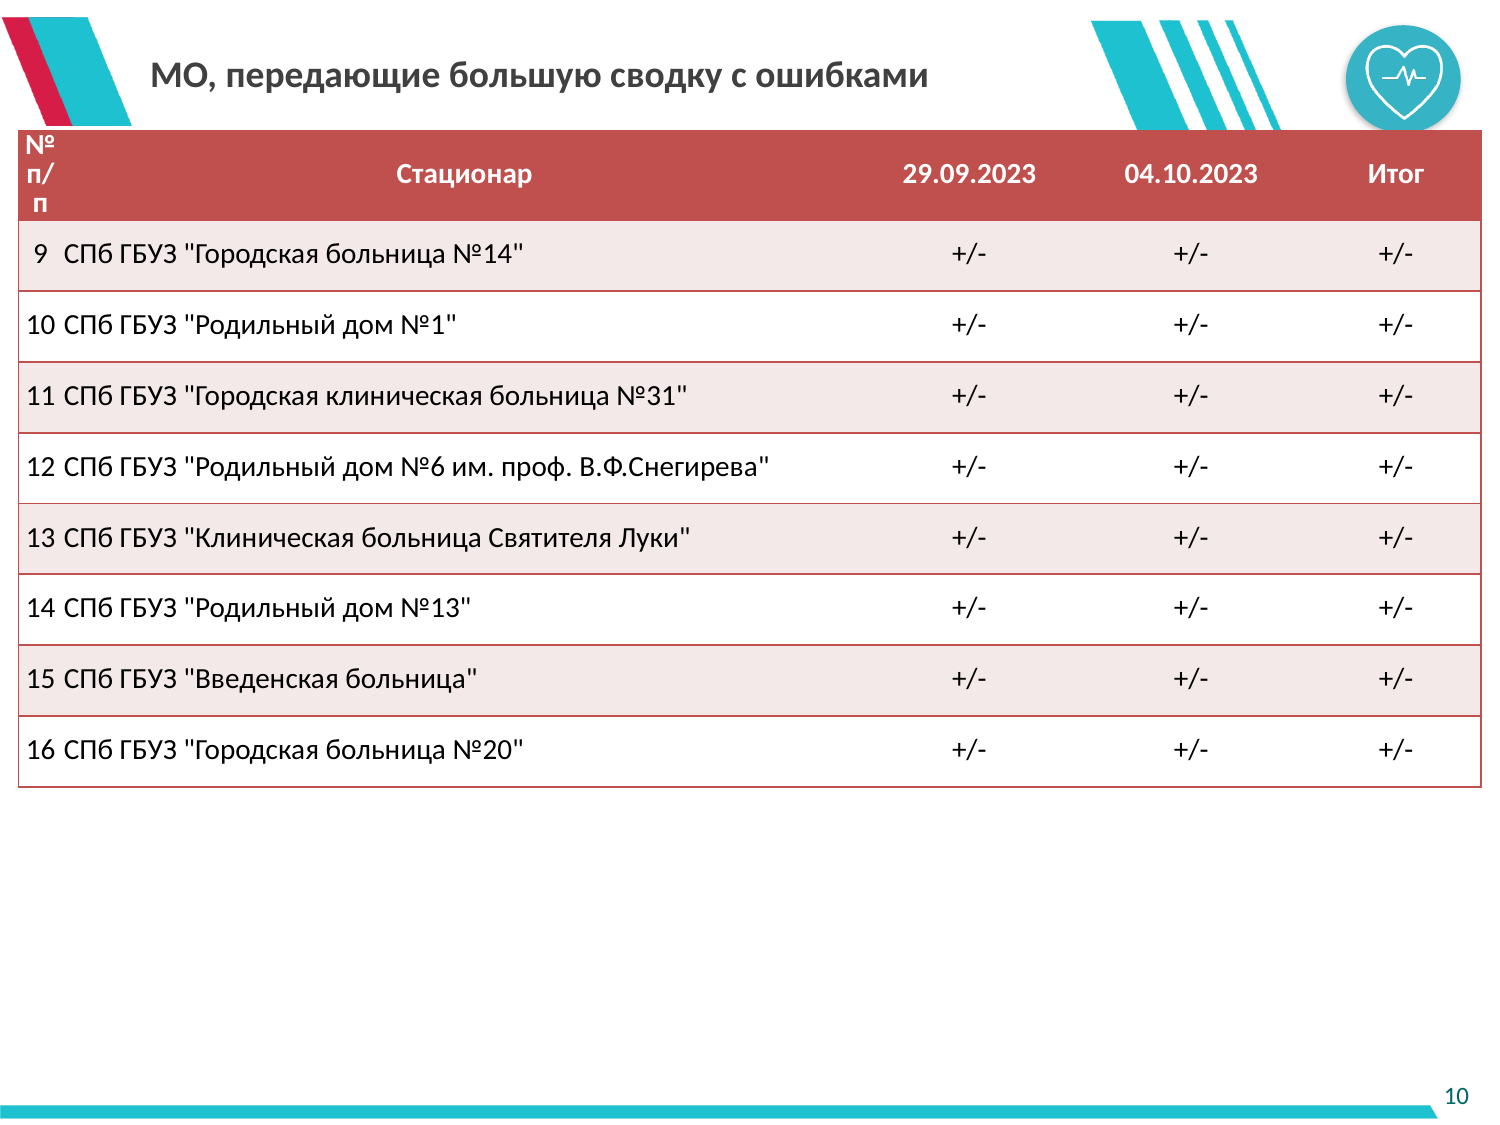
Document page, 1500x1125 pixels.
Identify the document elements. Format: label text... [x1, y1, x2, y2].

table_cell СПб ГБУЗ "Городская клиническая больница №31" [62, 363, 867, 432]
table_cell +/- [1072, 363, 1311, 432]
table_cell +/- [867, 292, 1072, 361]
table_cell +/- [867, 221, 1072, 290]
picture [1365, 44, 1443, 121]
picture [1090, 20, 1282, 134]
table_cell 11 [19, 363, 62, 432]
picture [1, 17, 132, 127]
table_cell +/- [1311, 434, 1480, 503]
table_cell СПб ГБУЗ "Введенская больница" [62, 646, 867, 715]
table_cell 16 [19, 717, 62, 786]
table_cell СПб ГБУЗ "Клиническая больница Святителя Луки" [62, 504, 867, 573]
table_cell +/- [1311, 292, 1480, 361]
table_cell +/- [867, 363, 1072, 432]
table_cell +/- [1072, 221, 1311, 290]
table_cell 10 [19, 292, 62, 361]
table_cell СПб ГБУЗ "Городская больница №14" [62, 221, 867, 290]
table_header Стационар [62, 132, 867, 219]
table_cell +/- [867, 434, 1072, 503]
table_cell +/- [1311, 504, 1480, 573]
table_cell +/- [1311, 575, 1480, 644]
table_cell +/- [867, 504, 1072, 573]
table_cell СПб ГБУЗ "Городская больница №20" [62, 717, 867, 786]
table_cell СПб ГБУЗ "Родильный дом №1" [62, 292, 867, 361]
table_cell +/- [867, 717, 1072, 786]
table_cell 14 [19, 575, 62, 644]
table_cell +/- [1072, 504, 1311, 573]
table_cell +/- [1072, 575, 1311, 644]
table_cell +/- [867, 646, 1072, 715]
text_box [1345, 24, 1462, 117]
table_header 29.09.2023 [867, 132, 1072, 219]
table_cell СПб ГБУЗ "Родильный дом №6 им. проф. В.Ф.Снегирева" [62, 434, 867, 503]
table_header 04.10.2023 [1072, 132, 1311, 219]
table_cell +/- [1311, 221, 1480, 290]
table_cell +/- [1311, 646, 1480, 715]
table_cell +/- [1072, 292, 1311, 361]
table_cell +/- [1311, 363, 1480, 432]
table_cell 15 [19, 646, 62, 715]
table_cell +/- [1072, 434, 1311, 503]
table_header № п/п [19, 135, 62, 219]
table_cell 13 [19, 504, 62, 573]
table_cell 9 [19, 221, 62, 290]
table_cell +/- [867, 575, 1072, 644]
table_cell 12 [19, 434, 62, 503]
table_cell +/- [1072, 646, 1311, 715]
picture [0, 1105, 1438, 1120]
table_cell СПб ГБУЗ "Родильный дом №13" [62, 575, 867, 644]
table_cell +/- [1311, 717, 1480, 786]
table_header Итог [1311, 132, 1480, 219]
text_box МО, передающие большую сводку с ошибками [135, 20, 1088, 130]
table_cell +/- [1072, 717, 1311, 786]
slide_number 10 [1134, 1065, 1485, 1125]
